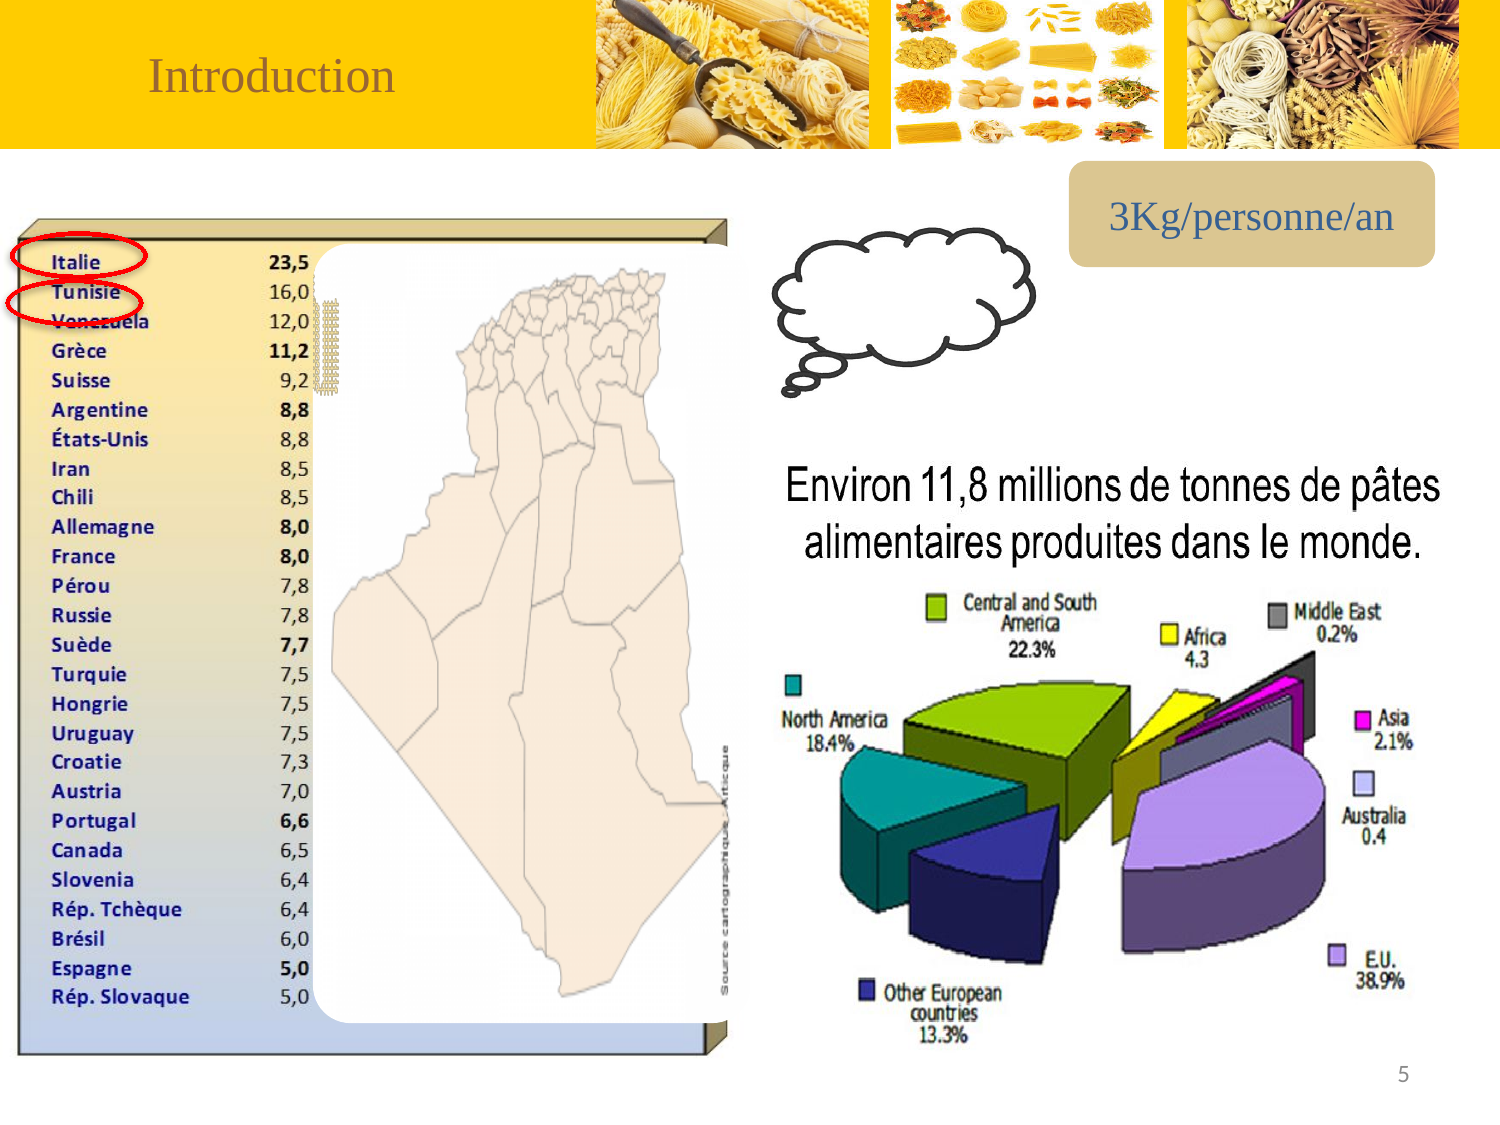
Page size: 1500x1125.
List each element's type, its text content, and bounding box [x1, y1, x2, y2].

slide_number 5 [1074, 1067, 1425, 1103]
picture [0, 207, 1046, 1071]
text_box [0, 0, 1500, 150]
text_box 3Kg/personne/an [1066, 159, 1438, 270]
picture [761, 455, 1471, 1059]
